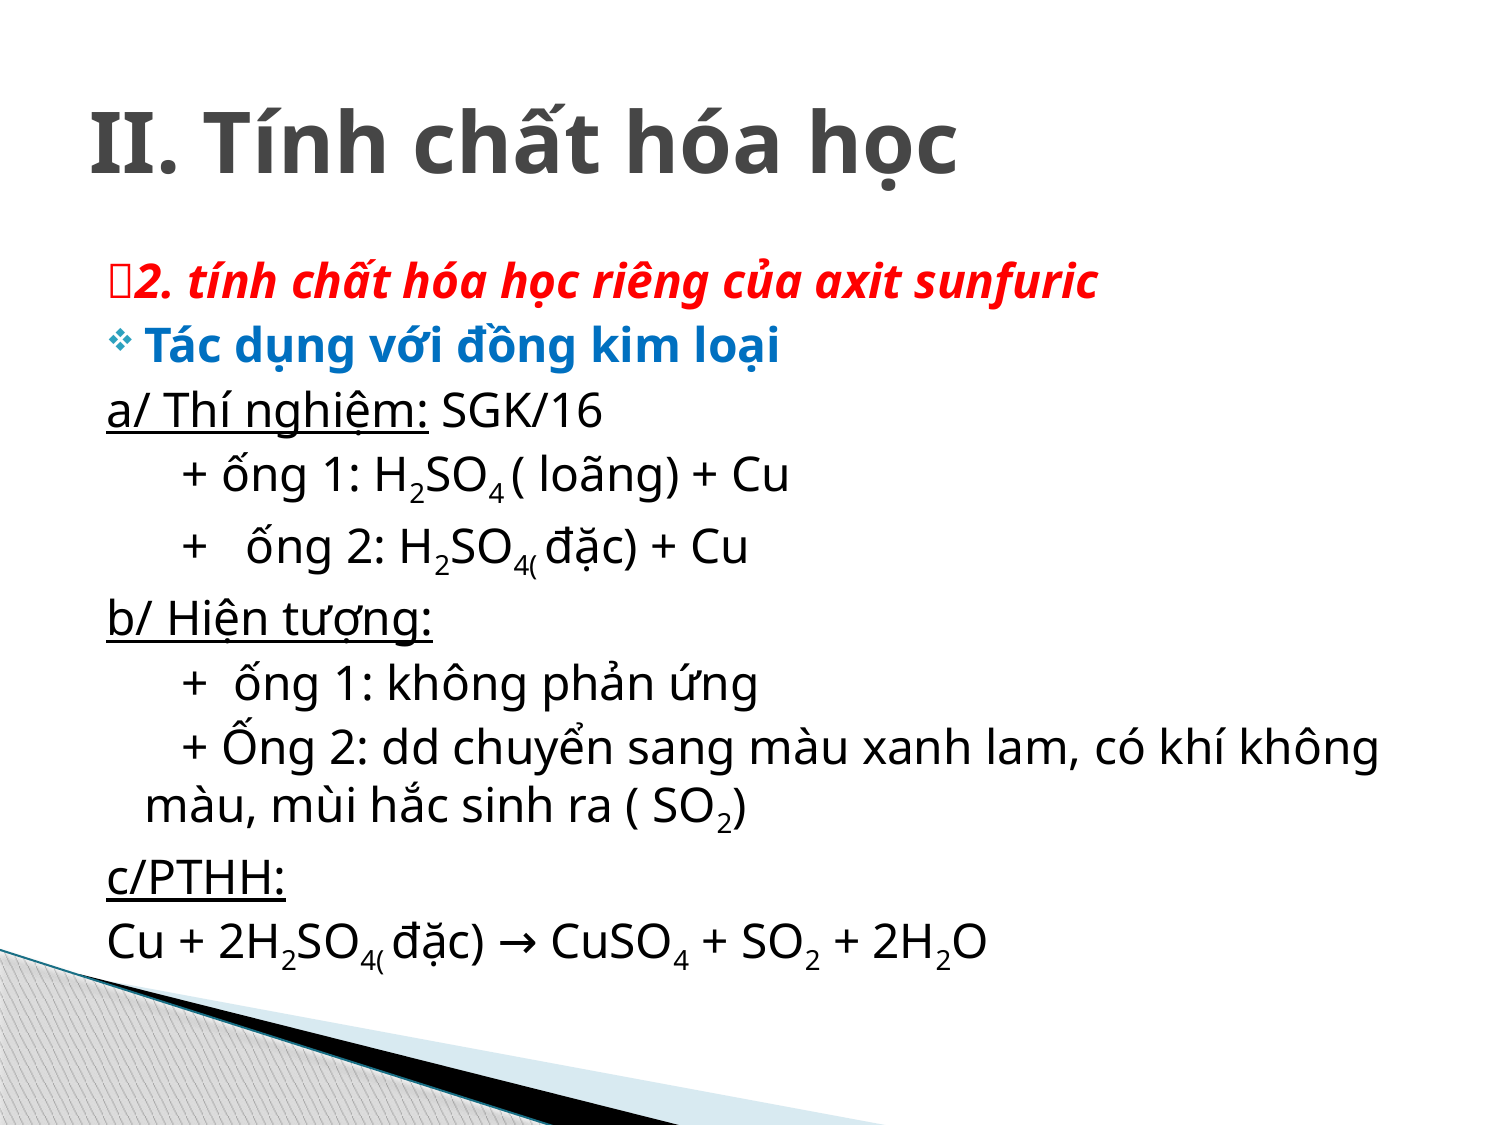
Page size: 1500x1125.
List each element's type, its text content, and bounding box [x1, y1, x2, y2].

list 2. tính chất hóa học riêng của axit sunfuric Tác dụng với đồng kim loại a/ Thí nghiệm: SGK/16 + ống 1: H2SO4 ( loãng) + Cu + ống 2: H2SO4( đặc) + Cu b/ Hiện tượng: + ống 1: không phản ứng + Ống 2: dd chuyển sang màu xanh lam, có khí không màu, mùi hắc sinh ra ( SO2) c/PTHH: Cu + 2H2SO4( đặc) → CuSO4 + SO2 + 2H2O [75, 243, 1425, 986]
title II. Tính chất hóa học [75, 45, 1425, 233]
